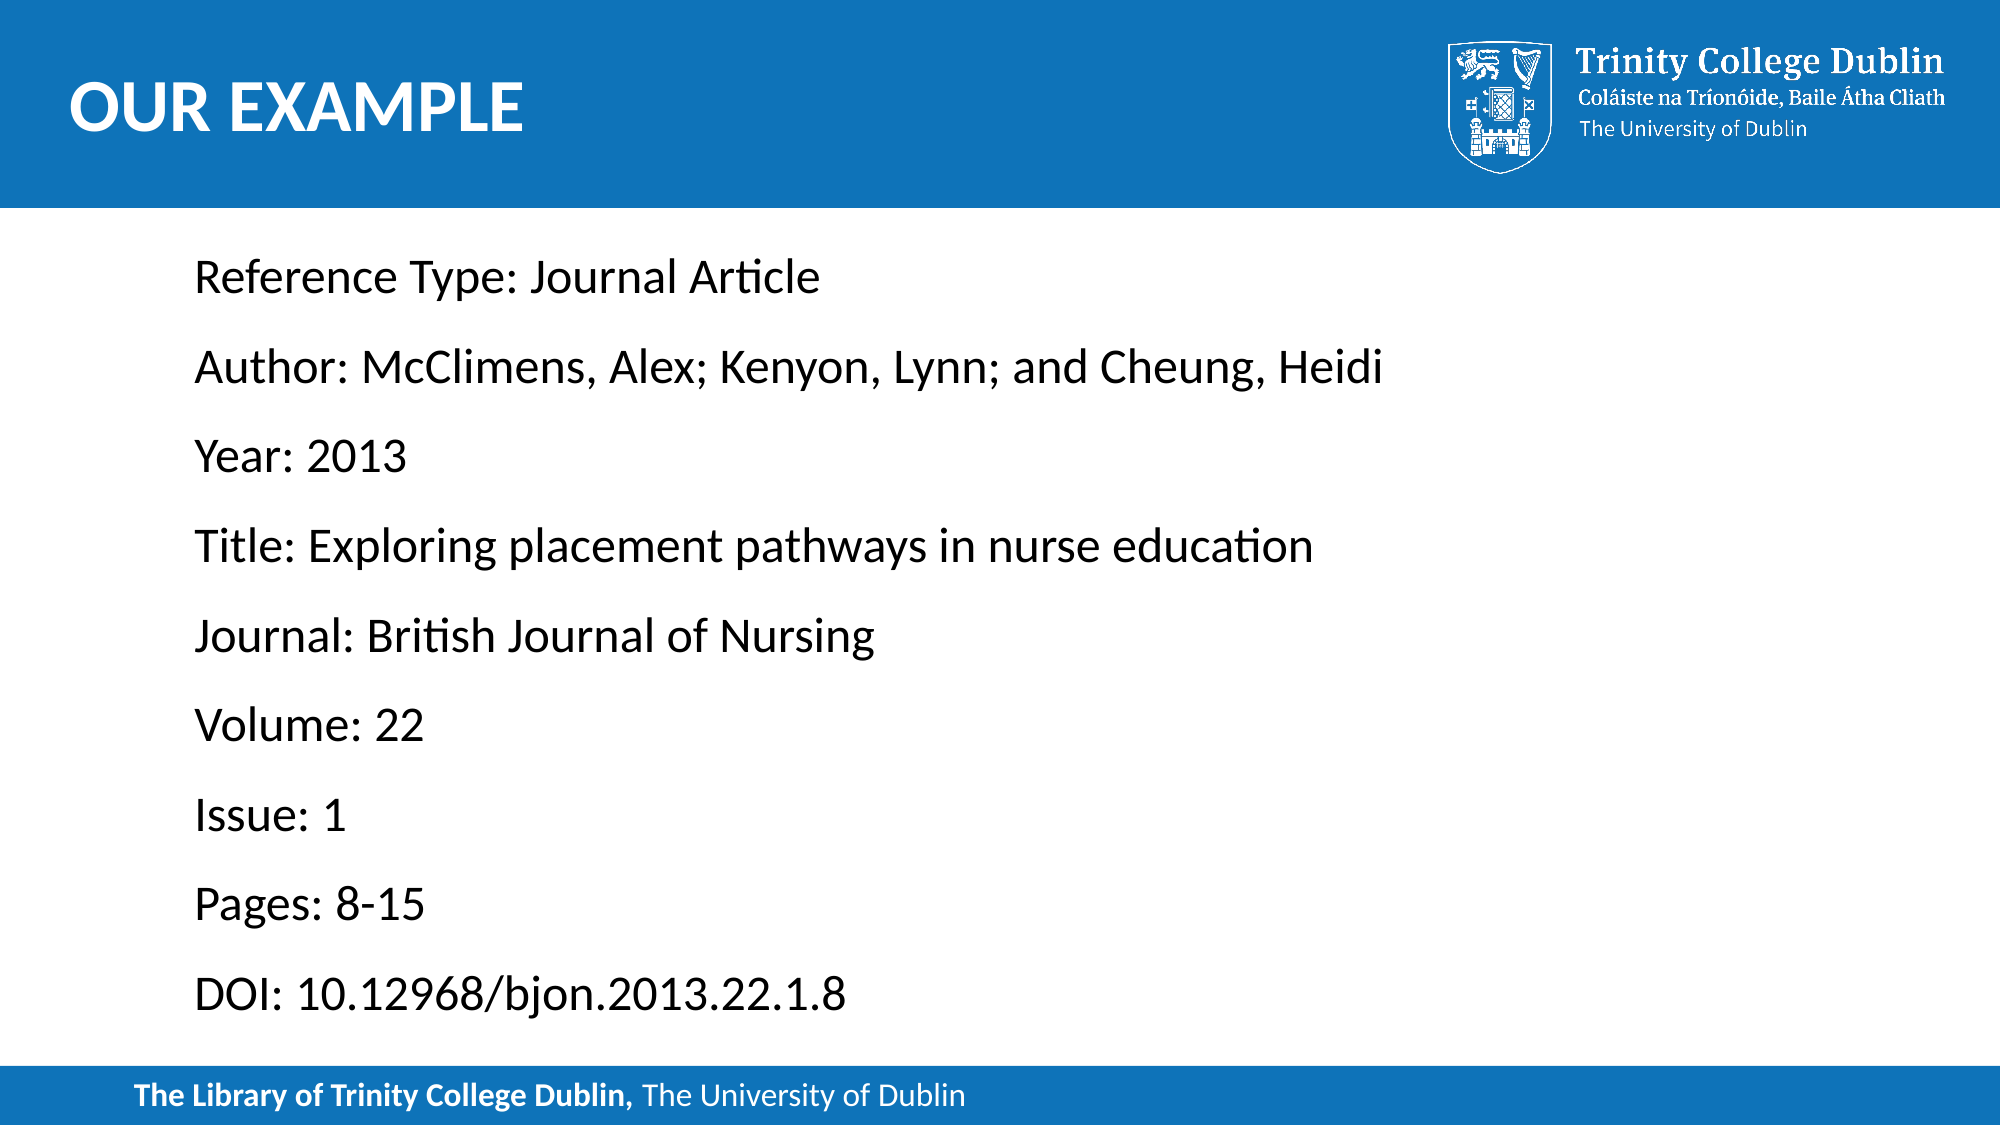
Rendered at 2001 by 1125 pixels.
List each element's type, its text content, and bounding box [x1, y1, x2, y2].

title Our Example [55, 54, 1426, 149]
list Reference Type: Journal Article Author: McClimens, Alex; Kenyon, Lynn; and Cheung, Heidi Year: 2013 Title: Exploring placement pathways in nurse education Journal: British Journal of Nursing Volume: 22 Issue: 1 Pages: 8-15 DOI: 10.12968/bjon.2013.22.1.8 [179, 236, 1821, 930]
picture [1448, 41, 1945, 174]
